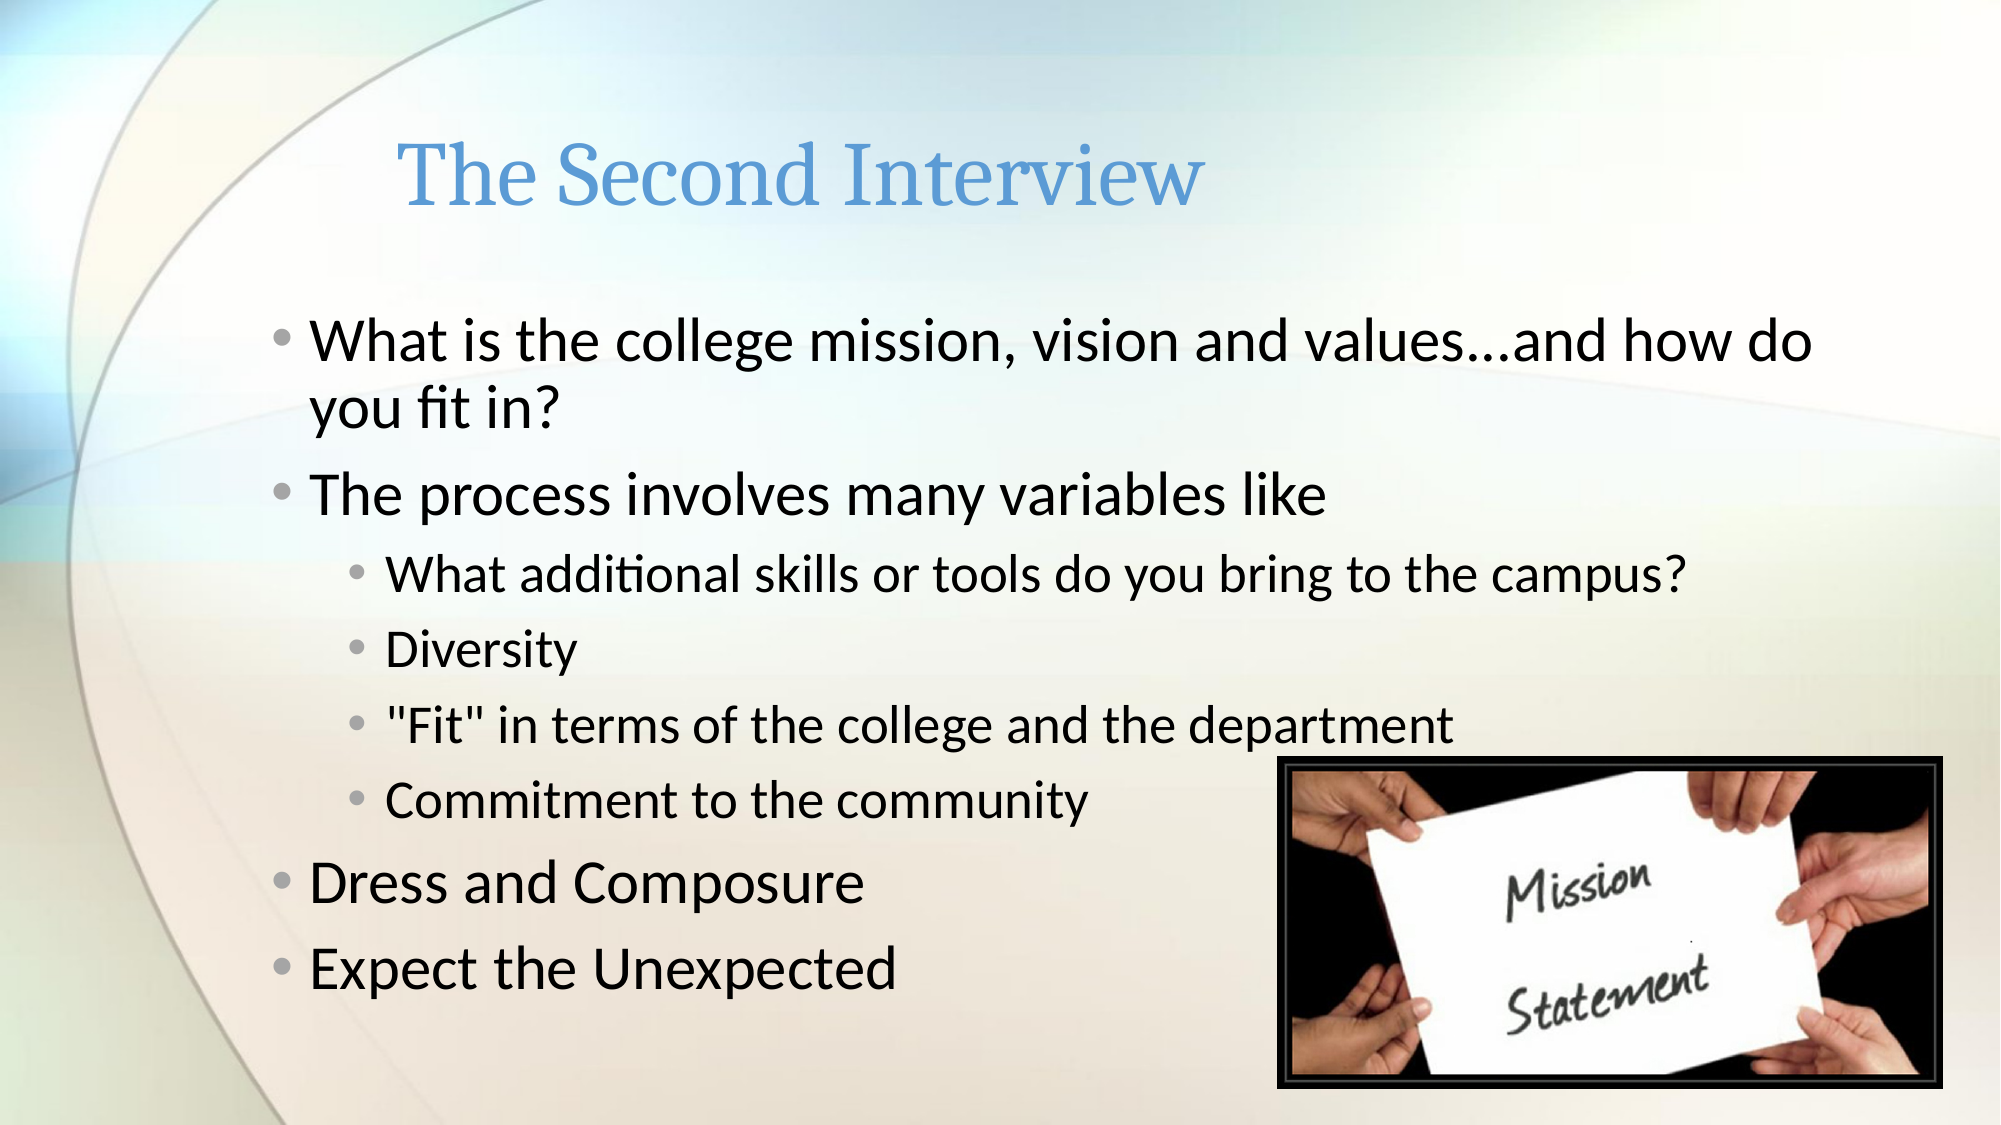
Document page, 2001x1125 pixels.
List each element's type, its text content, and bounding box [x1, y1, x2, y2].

title The Second Interview [381, 59, 1863, 278]
list What is the college mission, vision and values...and how do you fit in? The process involves many variables like What additional skills or tools do you bring to the campus? Diversity "Fit" in terms of the college and the department Commitment to the community Dress and Composure Expect the Unexpected [256, 299, 1863, 1014]
picture [0, 0, 2001, 1125]
